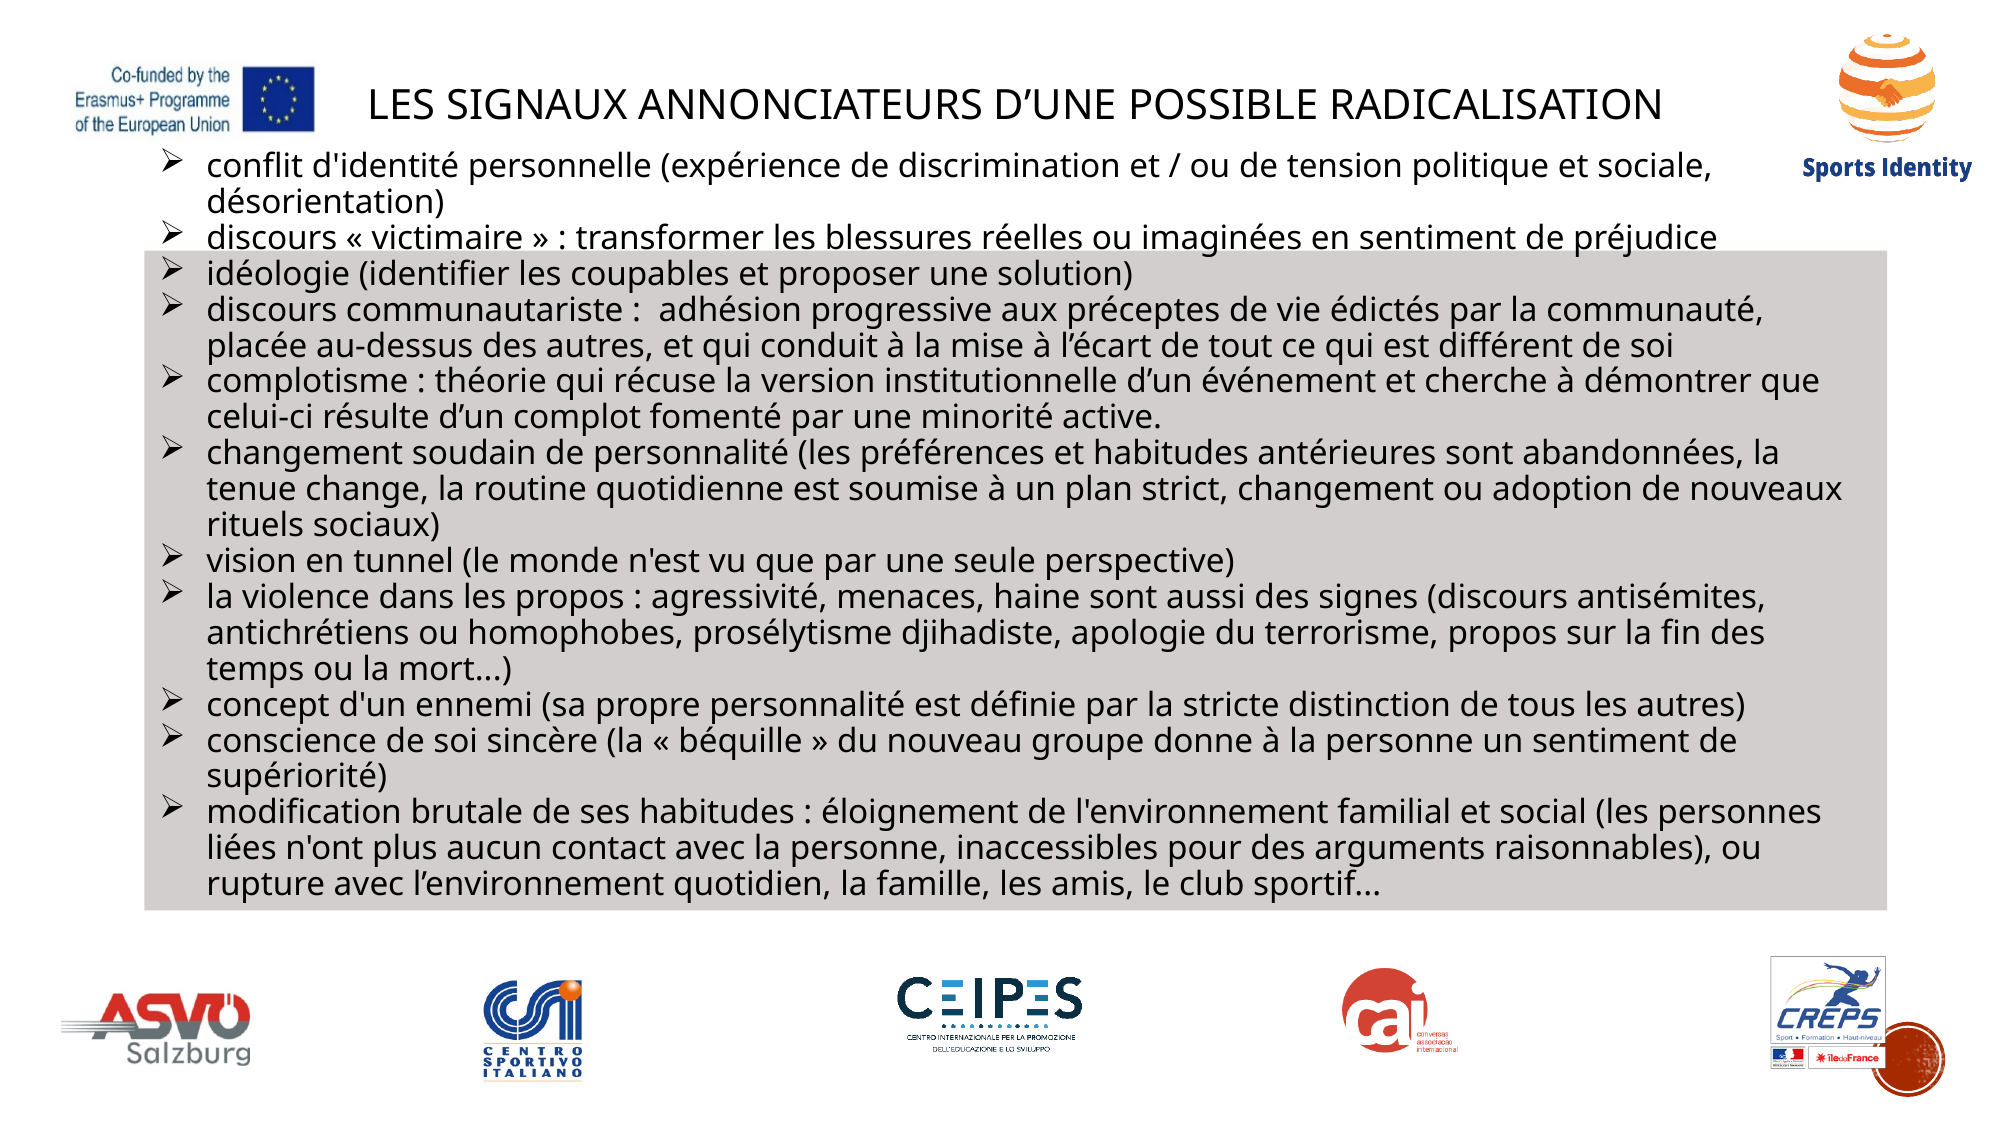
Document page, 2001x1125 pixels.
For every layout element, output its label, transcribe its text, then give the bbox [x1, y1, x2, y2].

picture [426, 976, 639, 1085]
text_box conflit d'identité personnelle (expérience de discrimination et / ou de tension politique et sociale, désorientation) discours « victimaire » : transformer les blessures réelles ou imaginées en sentiment de préjudice idéologie (identifier les coupables et proposer une solution) discours communautariste : adhésion progressive aux préceptes de vie édictés par la communauté, placée au-dessus des autres, et qui conduit à la mise à l’écart de tout ce qui est différent de soi complotisme : théorie qui récuse la version institutionnelle d’un événement et cherche à démontrer que celui-ci résulte d’un complot fomenté par une minorité active. changement soudain de personnalité (les préférences et habitudes antérieures sont abandonnées, la tenue change, la routine quotidienne est soumise à un plan strict, changement ou adoption de nouveaux rituels sociaux) vision en tunnel (le monde n'est vu que par une seule perspective) la violence dans les propos : agressivité, menaces, haine sont aussi des signes (discours antisémites, antichrétiens ou homophobes, prosélytisme djihadiste, apologie du terrorisme, propos sur la fin des temps ou la mort...) concept d'un ennemi (sa propre personnalité est définie par la stricte distinction de tous les autres) conscience de soi sincère (la « béquille » du nouveau groupe donne à la personne un sentiment de supériorité) modification brutale de ses habitudes : éloignement de l'environnement familial et social (les personnes liées n'ont plus aucun contact avec la personne, inaccessibles pour des arguments raisonnables), ou rupture avec l’environnement quotidien, la famille, les amis, le club sportif... [144, 250, 1888, 911]
picture [61, 976, 250, 1083]
picture [1768, 954, 1888, 1071]
list LES SIGNAUX ANNONCIATEURS D’UNE POSSIBLE RADICALISATION [352, 75, 1742, 224]
picture [61, 48, 327, 150]
picture [1339, 952, 1460, 1073]
picture [1802, 33, 1972, 183]
picture [856, 948, 1122, 1076]
